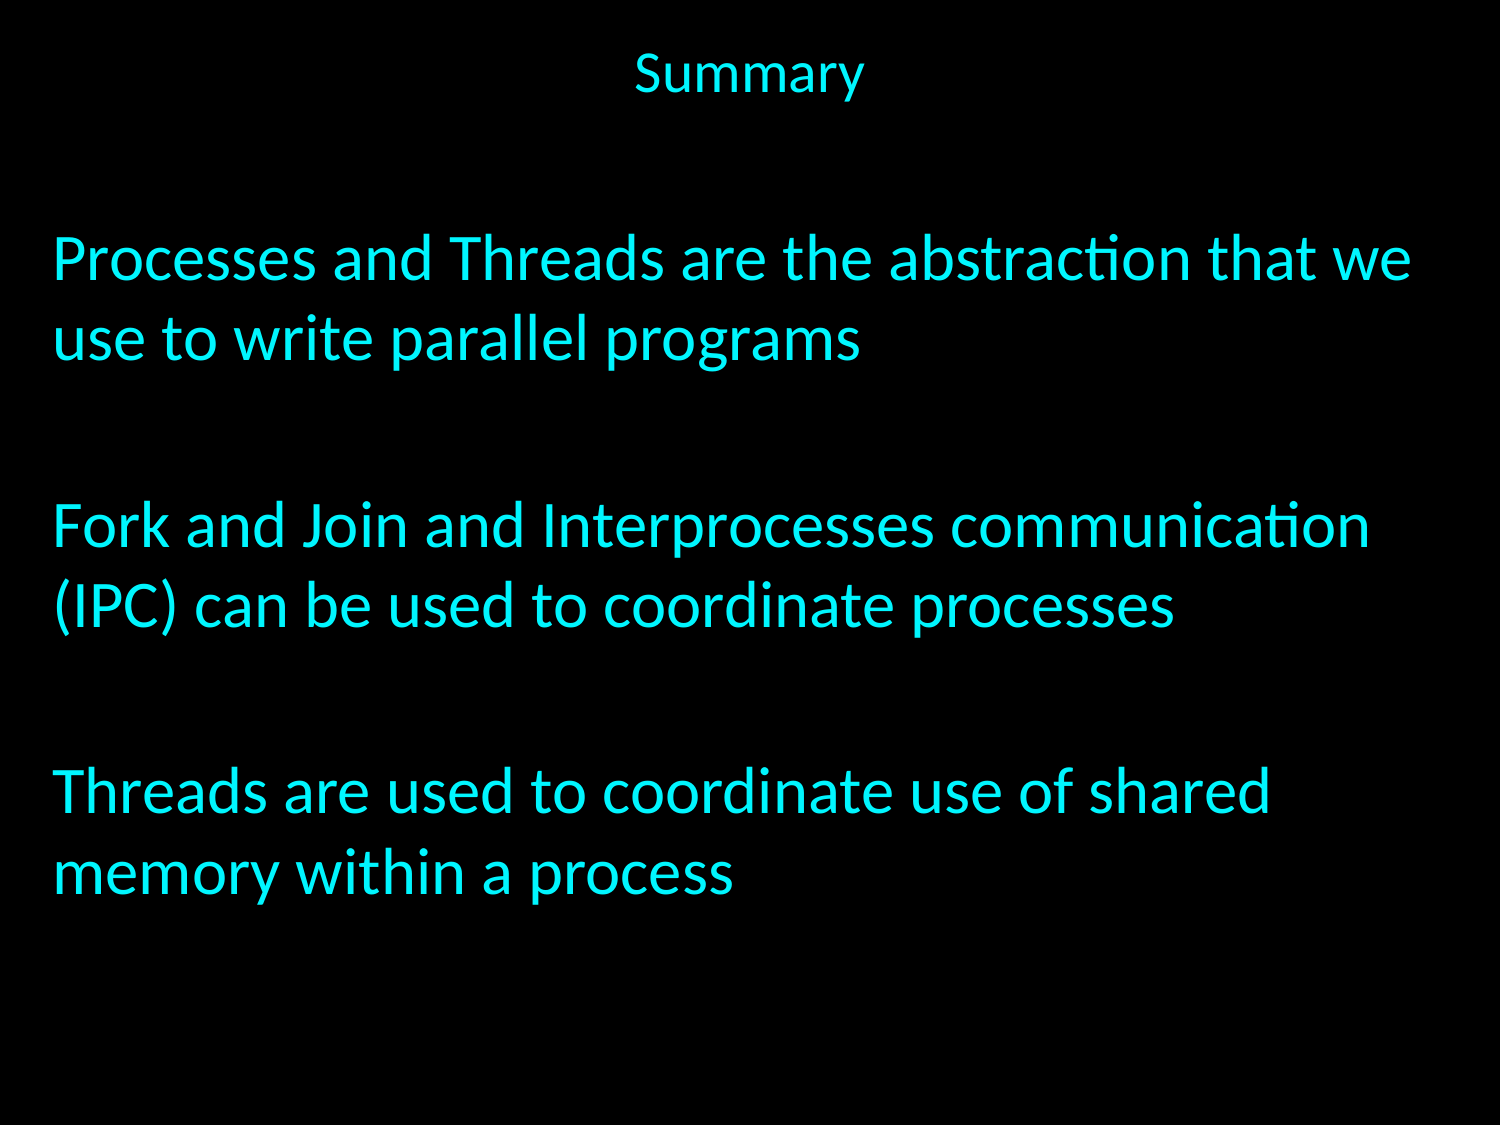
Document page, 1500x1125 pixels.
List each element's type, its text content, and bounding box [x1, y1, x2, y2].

title Summary [37, 24, 1463, 112]
list Processes and Threads are the abstraction that we use to write parallel programs Fork and Join and Interprocesses communication (IPC) can be used to coordinate processes Threads are used to coordinate use of shared memory within a process [37, 112, 1463, 1075]
